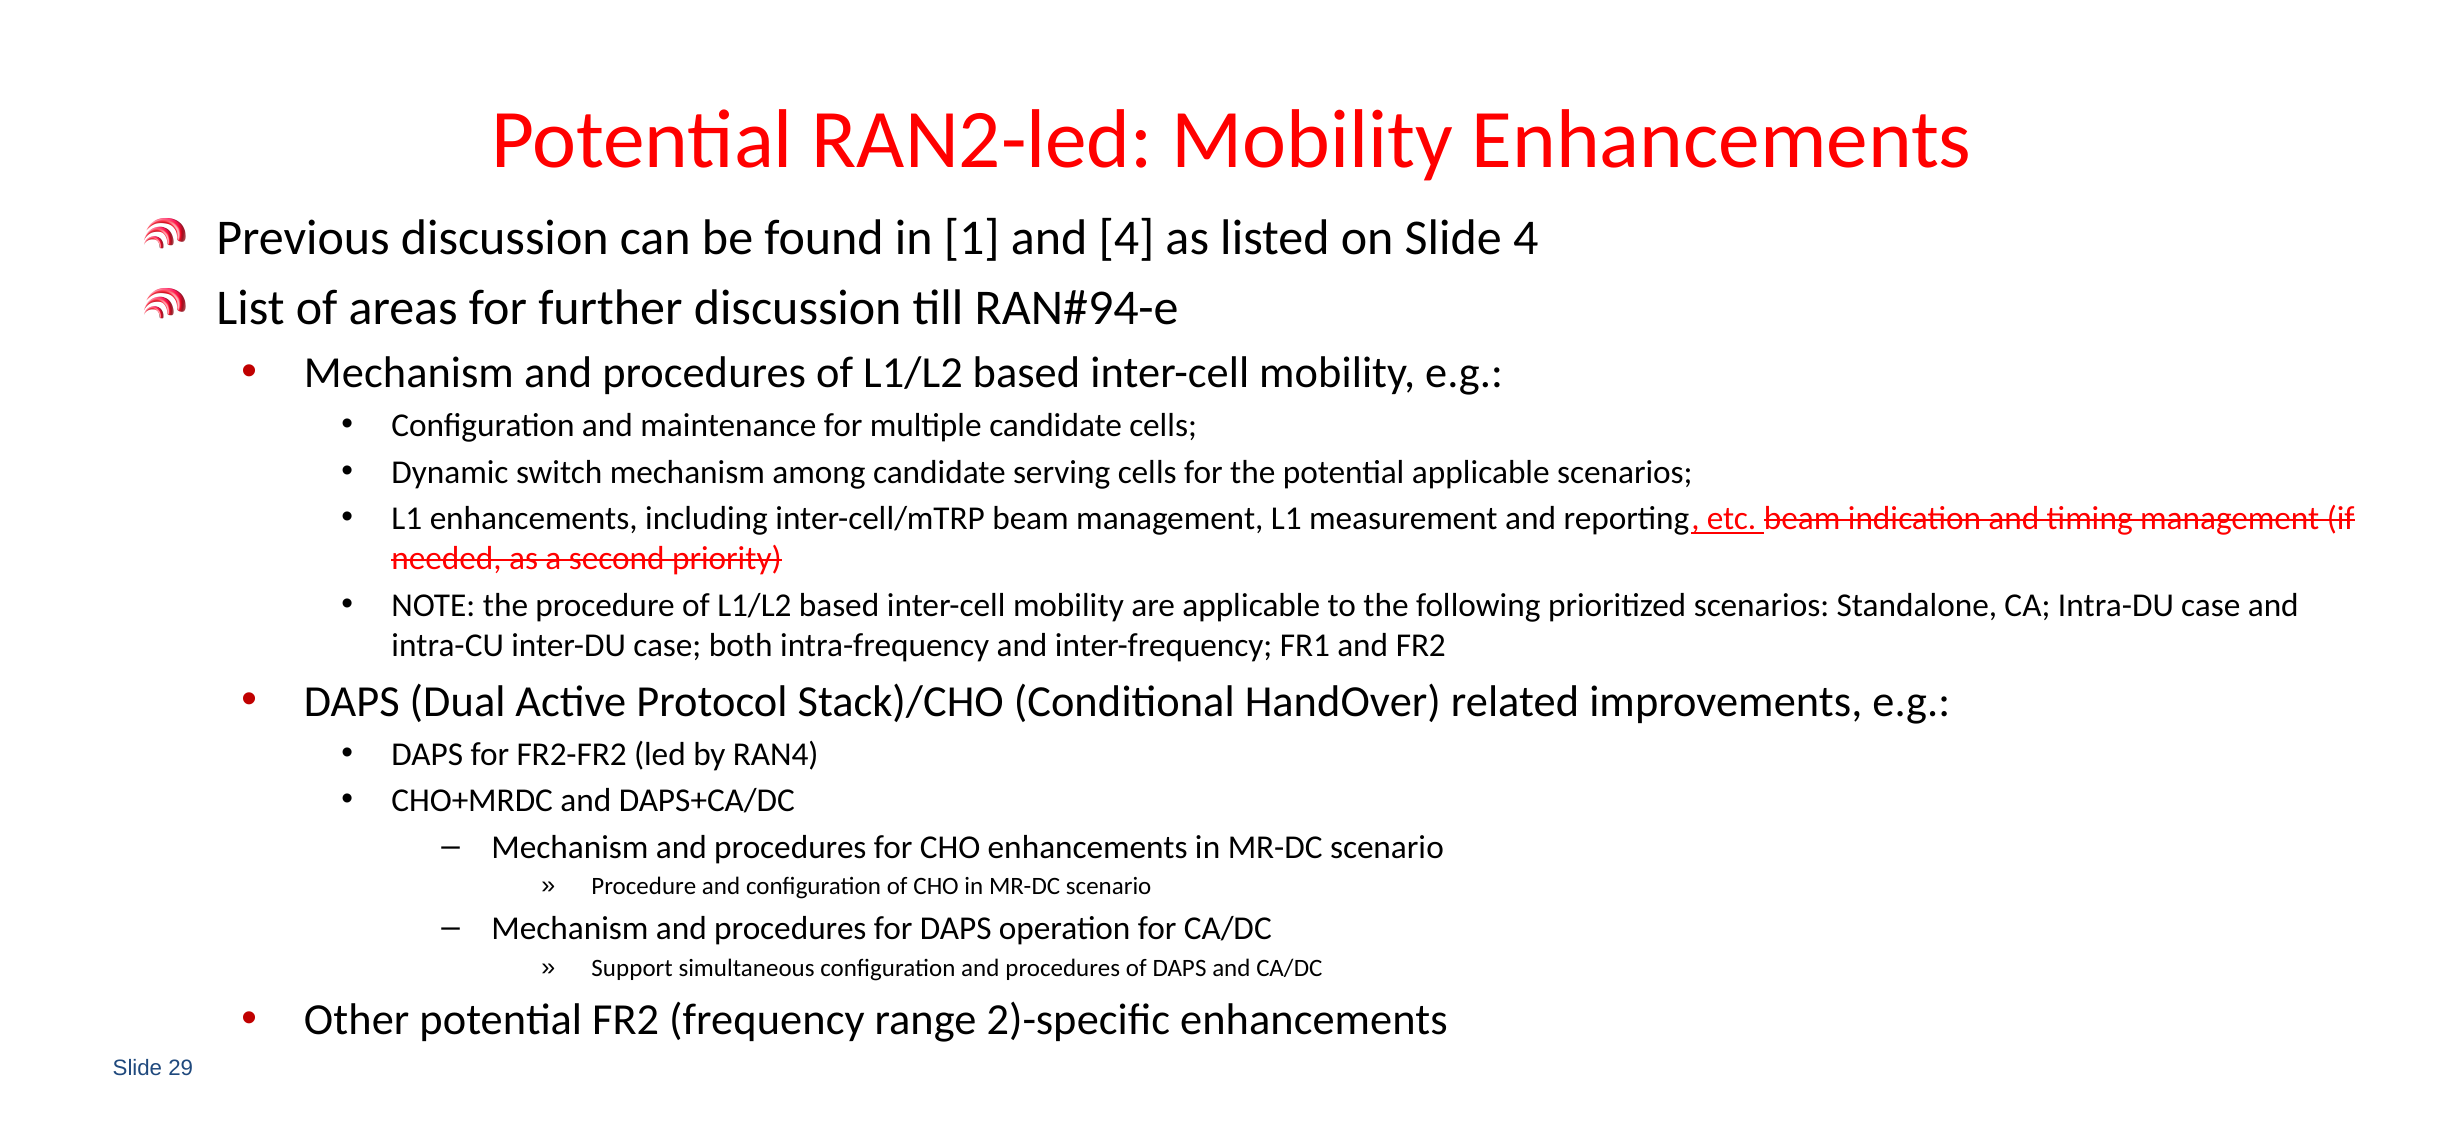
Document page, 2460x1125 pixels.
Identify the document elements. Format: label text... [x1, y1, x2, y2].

picture [141, 216, 177, 252]
list Previous discussion can be found in [1] and [4] as listed on Slide 4 List of areas for further discussion till RAN#94-e Mechanism and procedures of L1/L2 based inter-cell mobility, e.g.: Configuration and maintenance for multiple candidate cells; Dynamic switch mechanism among candidate serving cells for the potential applicable scenarios; L1 enhancements, including inter-cell/mTRP beam management, L1 measurement and reporting, etc. beam indication and timing management (if needed, as a second priority) NOTE: the procedure of L1/L2 based inter-cell mobility are applicable to the following prioritized scenarios: Standalone, CA; Intra-DU case and intra-CU inter-DU case; both intra-frequency and inter-frequency; FR1 and FR2 DAPS (Dual Active Protocol Stack)/CHO (Conditional HandOver) related improvements, e.g.: DAPS for FR2-FR2 (led by RAN4) CHO+MRDC and DAPS+CA/DC Mechanism and procedures for CHO enhancements in MR-DC scenario Procedure and configuration of CHO in MR-DC scenario Mechanism and procedures for DAPS operation for CA/DC Support simultaneous configuration and procedures of DAPS and CA/DC Other potential FR2 (frequency range 2)-specific enhancements [126, 196, 2384, 990]
picture [141, 286, 177, 322]
title Potential RAN2-led: Mobility Enhancements [130, 40, 2334, 196]
